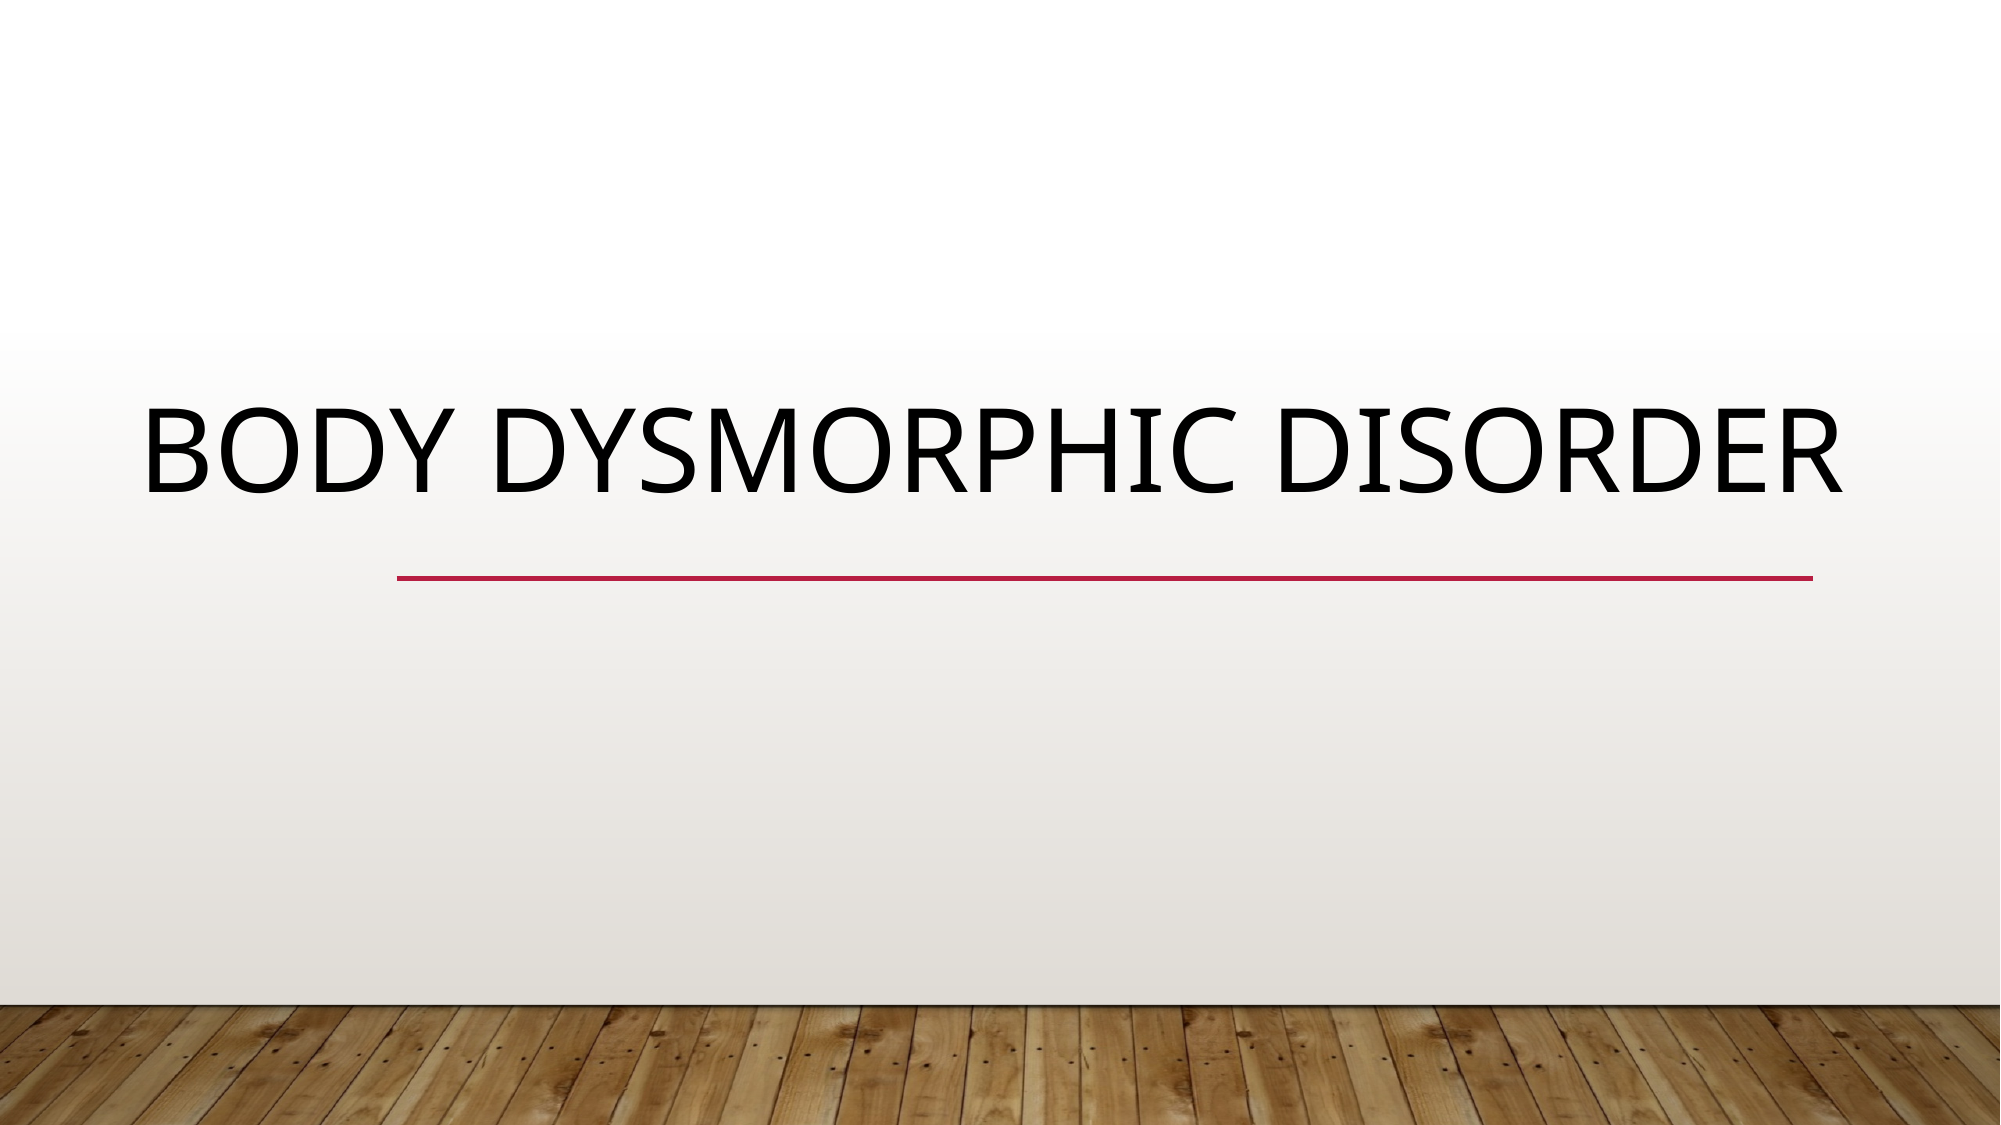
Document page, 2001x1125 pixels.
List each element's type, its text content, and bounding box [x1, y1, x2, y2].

title Body Dysmorphic Disorder [123, 340, 1877, 562]
picture [0, 1005, 2000, 1125]
